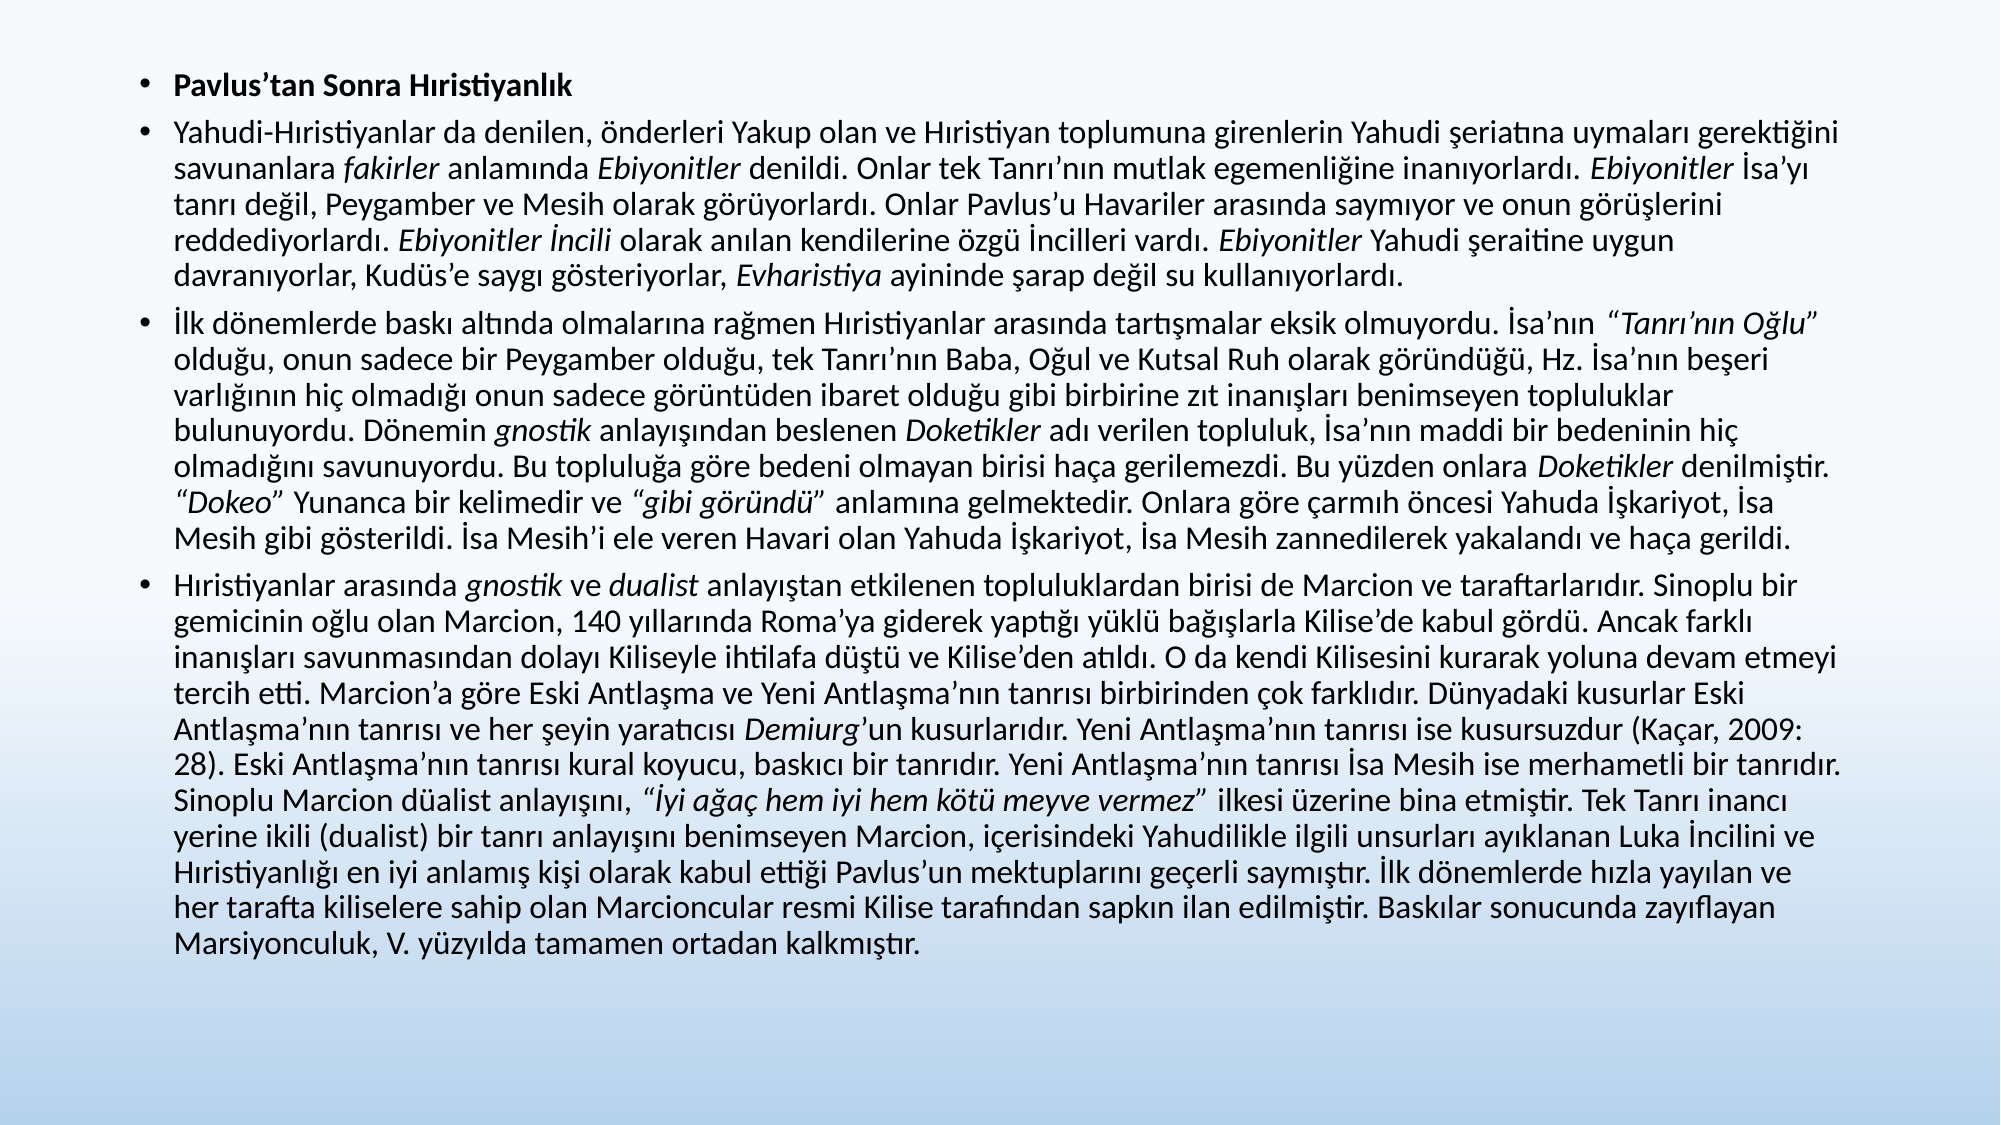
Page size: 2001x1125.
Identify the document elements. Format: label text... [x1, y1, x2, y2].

list Pavlus’tan Sonra Hıristiyanlık Yahudi-Hıristiyanlar da denilen, önderleri Yakup olan ve Hıristiyan toplumuna girenlerin Yahudi şeriatına uymaları gerektiğini savunanlara fakirler anlamında Ebiyonitler denildi. Onlar tek Tanrı’nın mutlak egemenliğine inanıyorlardı. Ebiyonitler İsa’yı tanrı değil, Peygamber ve Mesih olarak görüyorlardı. Onlar Pavlus’u Havariler arasında saymıyor ve onun görüşlerini reddediyorlardı. Ebiyonitler İncili olarak anılan kendilerine özgü İncilleri vardı. Ebiyonitler Yahudi şeraitine uygun davranıyorlar, Kudüs’e saygı gösteriyorlar, Evharistiya ayininde şarap değil su kullanıyorlardı. İlk dönemlerde baskı altında olmalarına rağmen Hıristiyanlar arasında tartışmalar eksik olmuyordu. İsa’nın “Tanrı’nın Oğlu” olduğu, onun sadece bir Peygamber olduğu, tek Tanrı’nın Baba, Oğul ve Kutsal Ruh olarak göründüğü, Hz. İsa’nın beşeri varlığının hiç olmadığı onun sadece görüntüden ibaret olduğu gibi birbirine zıt inanışları benimseyen topluluklar bulunuyordu. Dönemin gnostik anlayışından beslenen Doketikler adı verilen topluluk, İsa’nın maddi bir bedeninin hiç olmadığını savunuyordu. Bu topluluğa göre bedeni olmayan birisi haça gerilemezdi. Bu yüzden onlara Doketikler denilmiştir. “Dokeo” Yunanca bir kelimedir ve “gibi göründü” anlamına gelmektedir. Onlara göre çarmıh öncesi Yahuda İşkariyot, İsa Mesih gibi gösterildi. İsa Mesih’i ele veren Havari olan Yahuda İşkariyot, İsa Mesih zannedilerek yakalandı ve haça gerildi. Hıristiyanlar arasında gnostik ve dualist anlayıştan etkilenen topluluklardan birisi de Marcion ve taraftarlarıdır. Sinoplu bir gemicinin oğlu olan Marcion, 140 yıllarında Roma’ya giderek yaptığı yüklü bağışlarla Kilise’de kabul gördü. Ancak farklı inanışları savunmasından dolayı Kiliseyle ihtilafa düştü ve Kilise’den atıldı. O da kendi Kilisesini kurarak yoluna devam etmeyi tercih etti. Marcion’a göre Eski Antlaşma ve Yeni Antlaşma’nın tanrısı birbirinden çok farklıdır. Dünyadaki kusurlar Eski Antlaşma’nın tanrısı ve her şeyin yaratıcısı Demiurg’un kusurlarıdır. Yeni Antlaşma’nın tanrısı ise kusursuzdur (Kaçar, 2009: 28). Eski Antlaşma’nın tanrısı kural koyucu, baskıcı bir tanrıdır. Yeni Antlaşma’nın tanrısı İsa Mesih ise merhametli bir tanrıdır. Sinoplu Marcion düalist anlayışını, “İyi ağaç hem iyi hem kötü meyve vermez” ilkesi üzerine bina etmiştir. Tek Tanrı inancı yerine ikili (dualist) bir tanrı anlayışını benimseyen Marcion, içerisindeki Yahudilikle ilgili unsurları ayıklanan Luka İncilini ve Hıristiyanlığı en iyi anlamış kişi olarak kabul ettiği Pavlus’un mektuplarını geçerli saymıştır. İlk dönemlerde hızla yayılan ve her tarafta kiliselere sahip olan Marcioncular resmi Kilise tarafından sapkın ilan edilmiştir. Baskılar sonucunda zayıflayan Marsiyonculuk, V. yüzyılda tamamen ortadan kalkmıştır. [124, 59, 1863, 1014]
